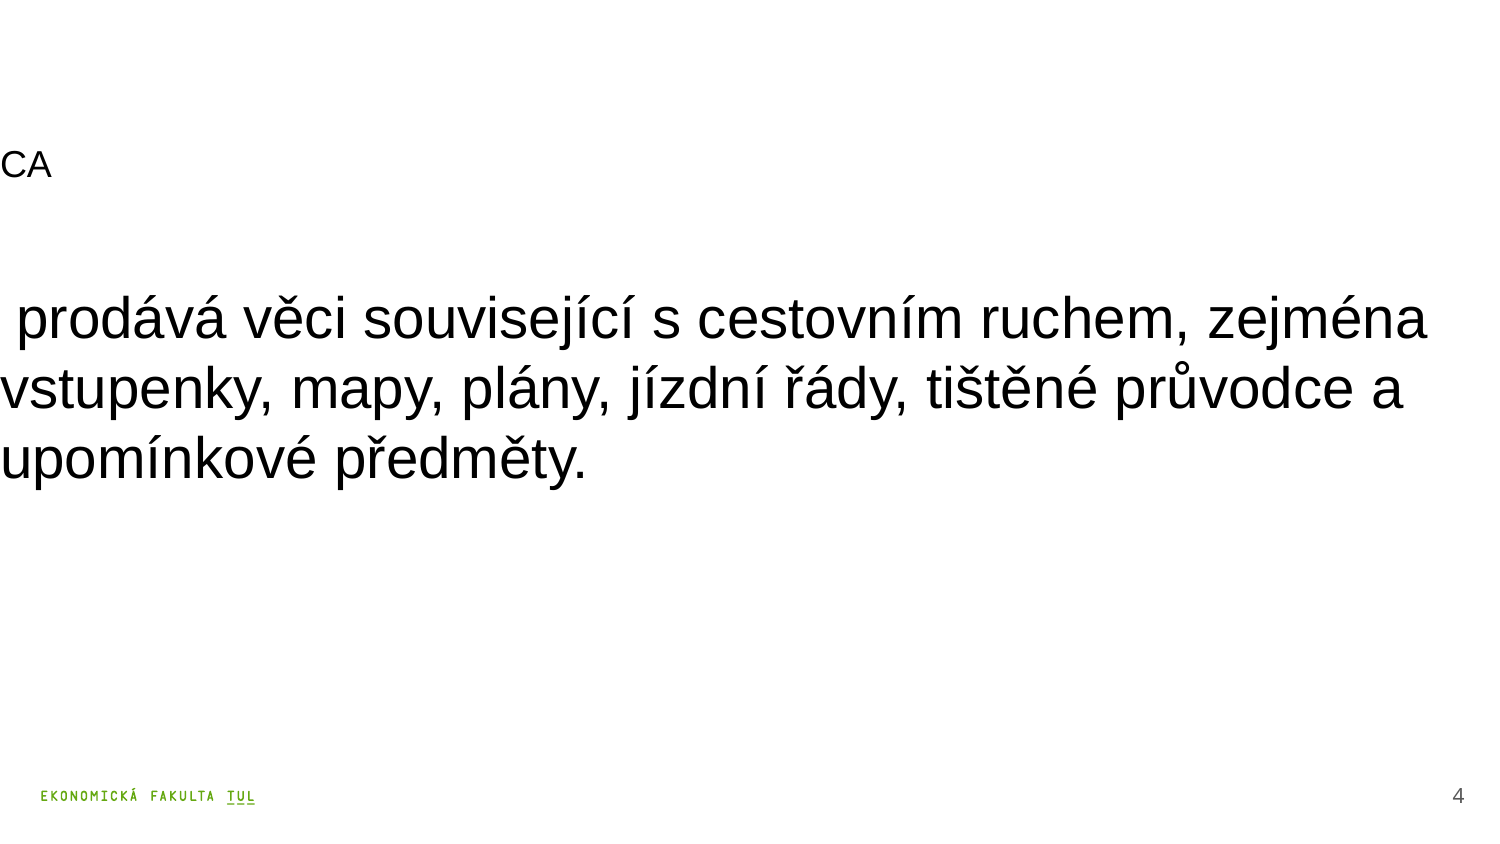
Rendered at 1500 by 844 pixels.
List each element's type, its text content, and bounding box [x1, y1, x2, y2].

list prodává věci související s cestovním ruchem, zejména vstupenky, mapy, plány, jízdní řády, tištěné průvodce a upomínkové předměty. [0, 265, 1500, 726]
slide_number 4 [1401, 768, 1480, 825]
title CA [0, 118, 1500, 206]
